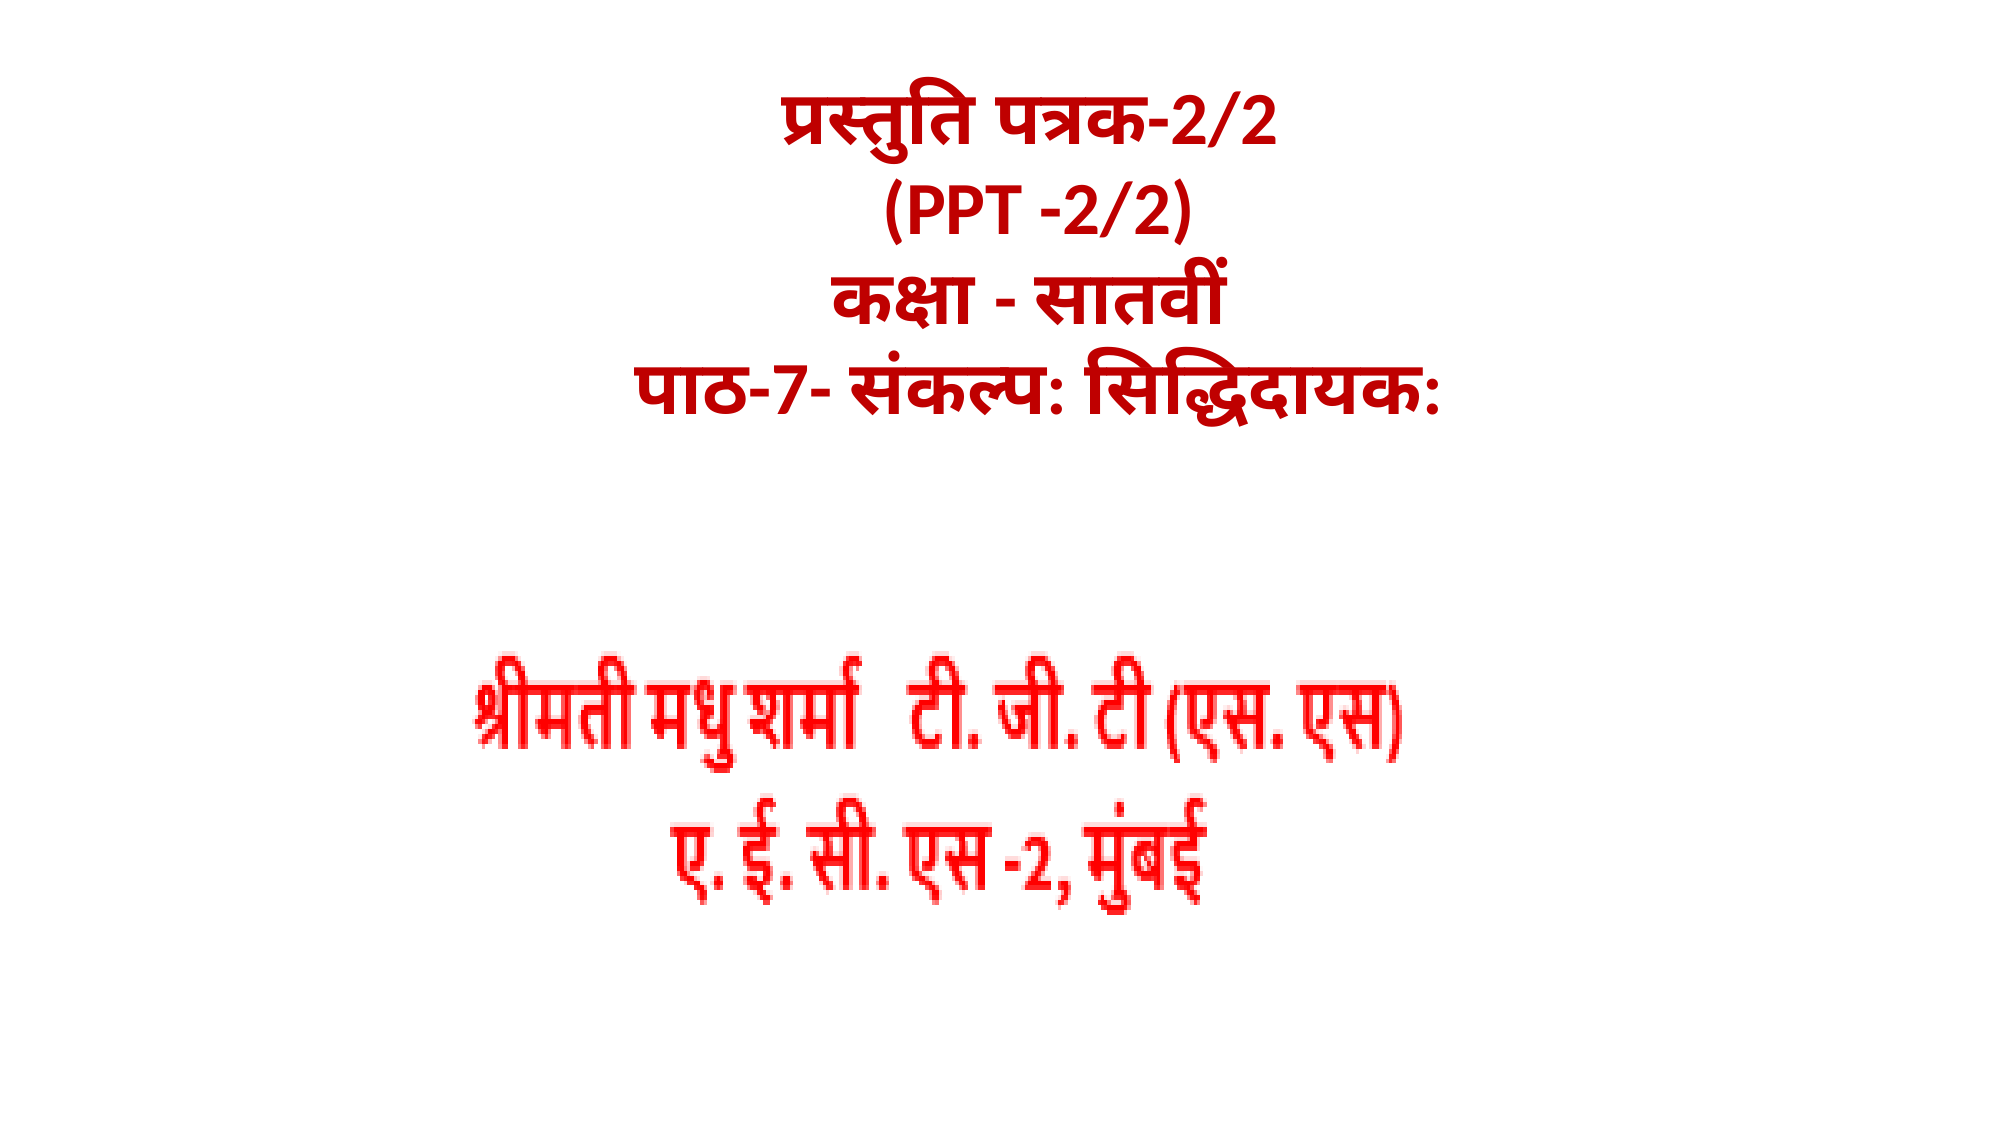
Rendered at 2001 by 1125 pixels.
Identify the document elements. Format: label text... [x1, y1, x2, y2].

text_box प्रस्तुति पत्रक-2/2 (PPT -2/2) कक्षा - सातवीं पाठ-7- संकल्प: सिद्धिदायक: [476, 62, 1601, 438]
picture [373, 476, 1545, 1125]
